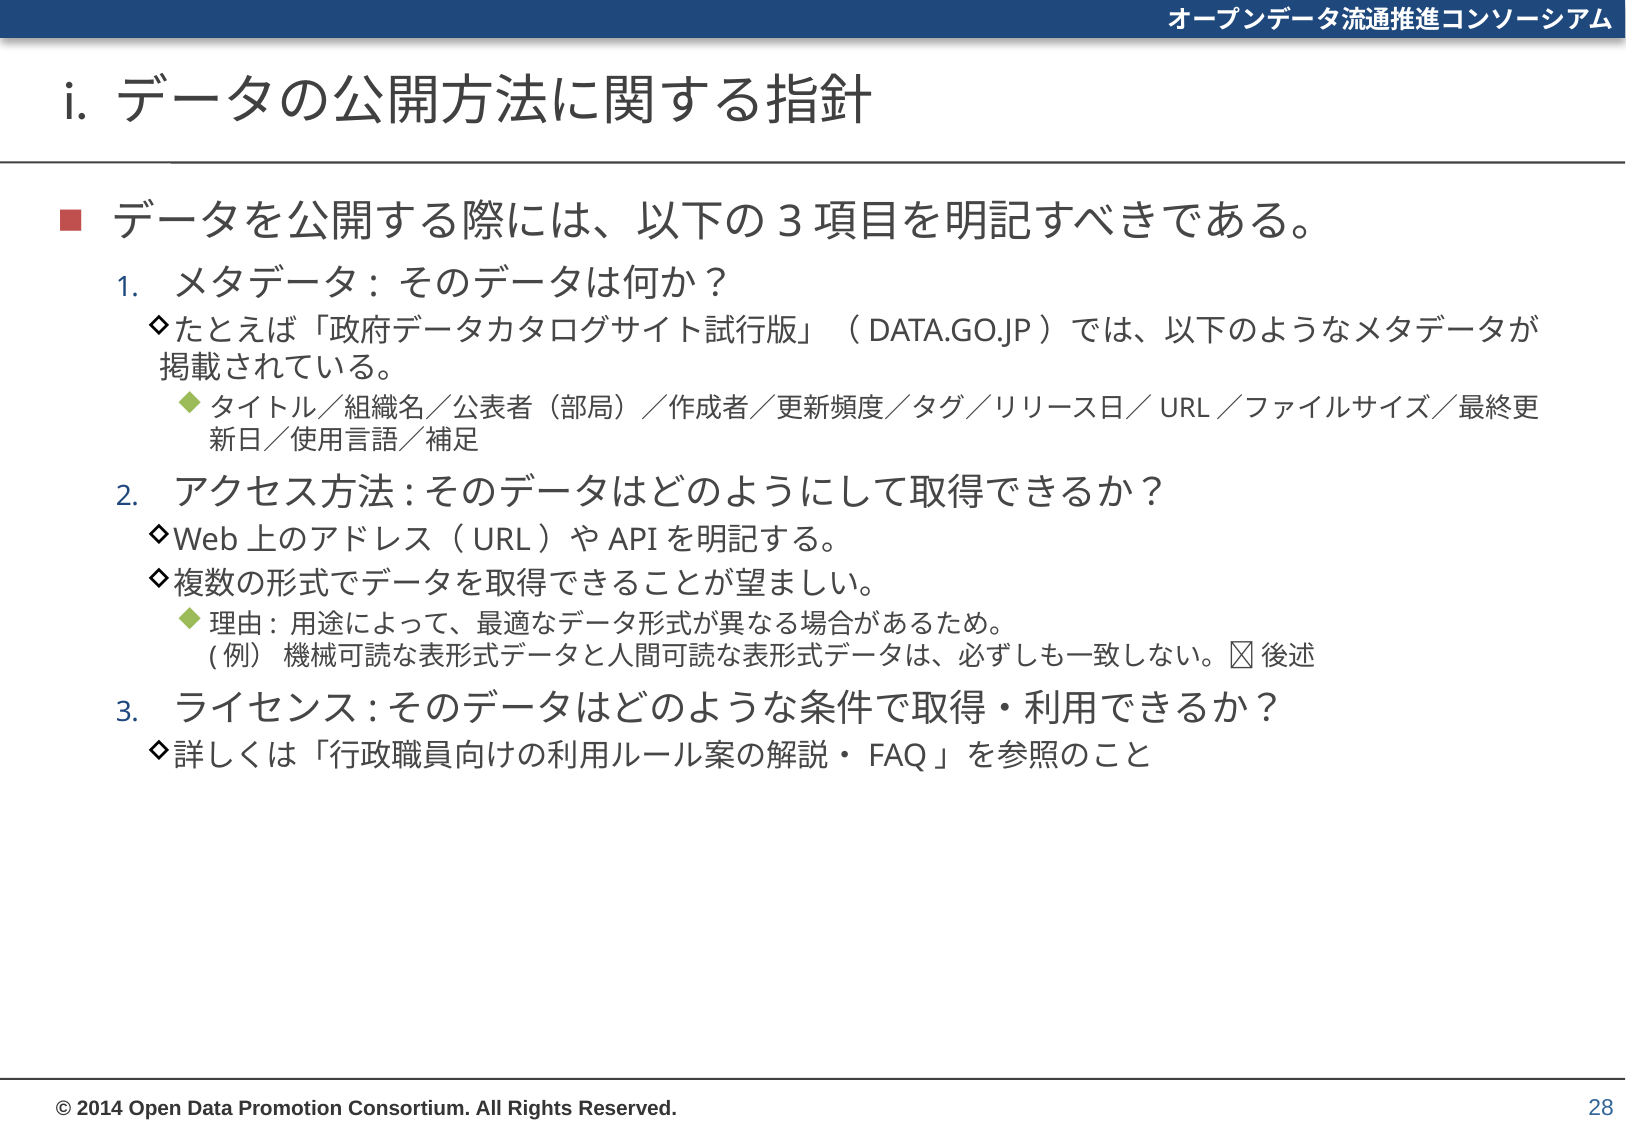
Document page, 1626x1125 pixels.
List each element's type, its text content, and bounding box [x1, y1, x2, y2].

list データを公開する際には、以下の3項目を明記すべきである。 メタデータ: そのデータは何か？ たとえば「政府データカタログサイト試行版」（DATA.GO.JP）では、以下のようなメタデータが掲載されている。 タイトル／組織名／公表者（部局）／作成者／更新頻度／タグ／リリース日／URL／ファイルサイズ／最終更新日／使用言語／補足 アクセス方法:そのデータはどのようにして取得できるか？ Web上のアドレス（URL）やAPIを明記する。 複数の形式でデータを取得できることが望ましい。 理由: 用途によって、最適なデータ形式が異なる場合があるため。 (例） 機械可読な表形式データと人間可読な表形式データは、必ずしも一致しない。 後述 ライセンス:そのデータはどのような条件で取得・利用できるか？ 詳しくは「行政職員向けの利用ルール案の解説・FAQ」を参照のこと [57, 187, 1559, 1052]
slide_number 28 [1557, 1082, 1625, 1125]
title i. データの公開方法に関する指針 [63, 49, 1563, 146]
